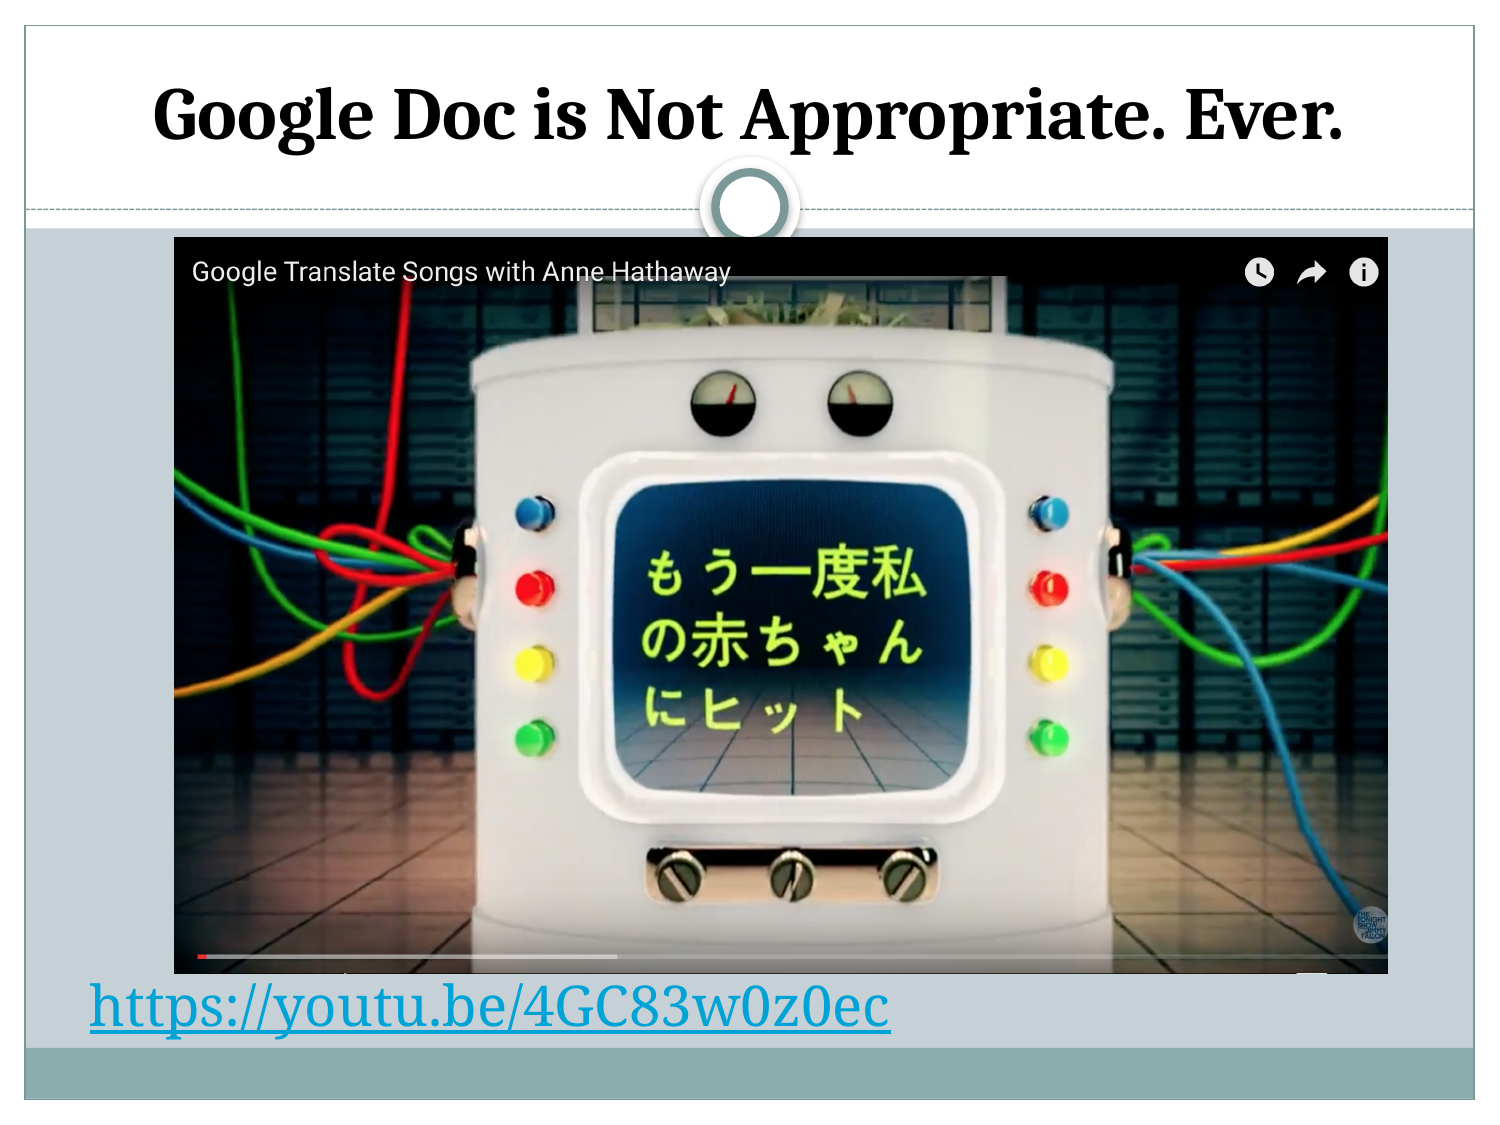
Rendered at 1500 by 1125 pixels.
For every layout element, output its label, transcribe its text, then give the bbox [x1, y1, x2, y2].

title Google Doc is Not Appropriate. Ever. [49, 37, 1450, 162]
picture [174, 237, 1388, 974]
list https://youtu.be/4GC83w0z0ec [75, 962, 1470, 1075]
